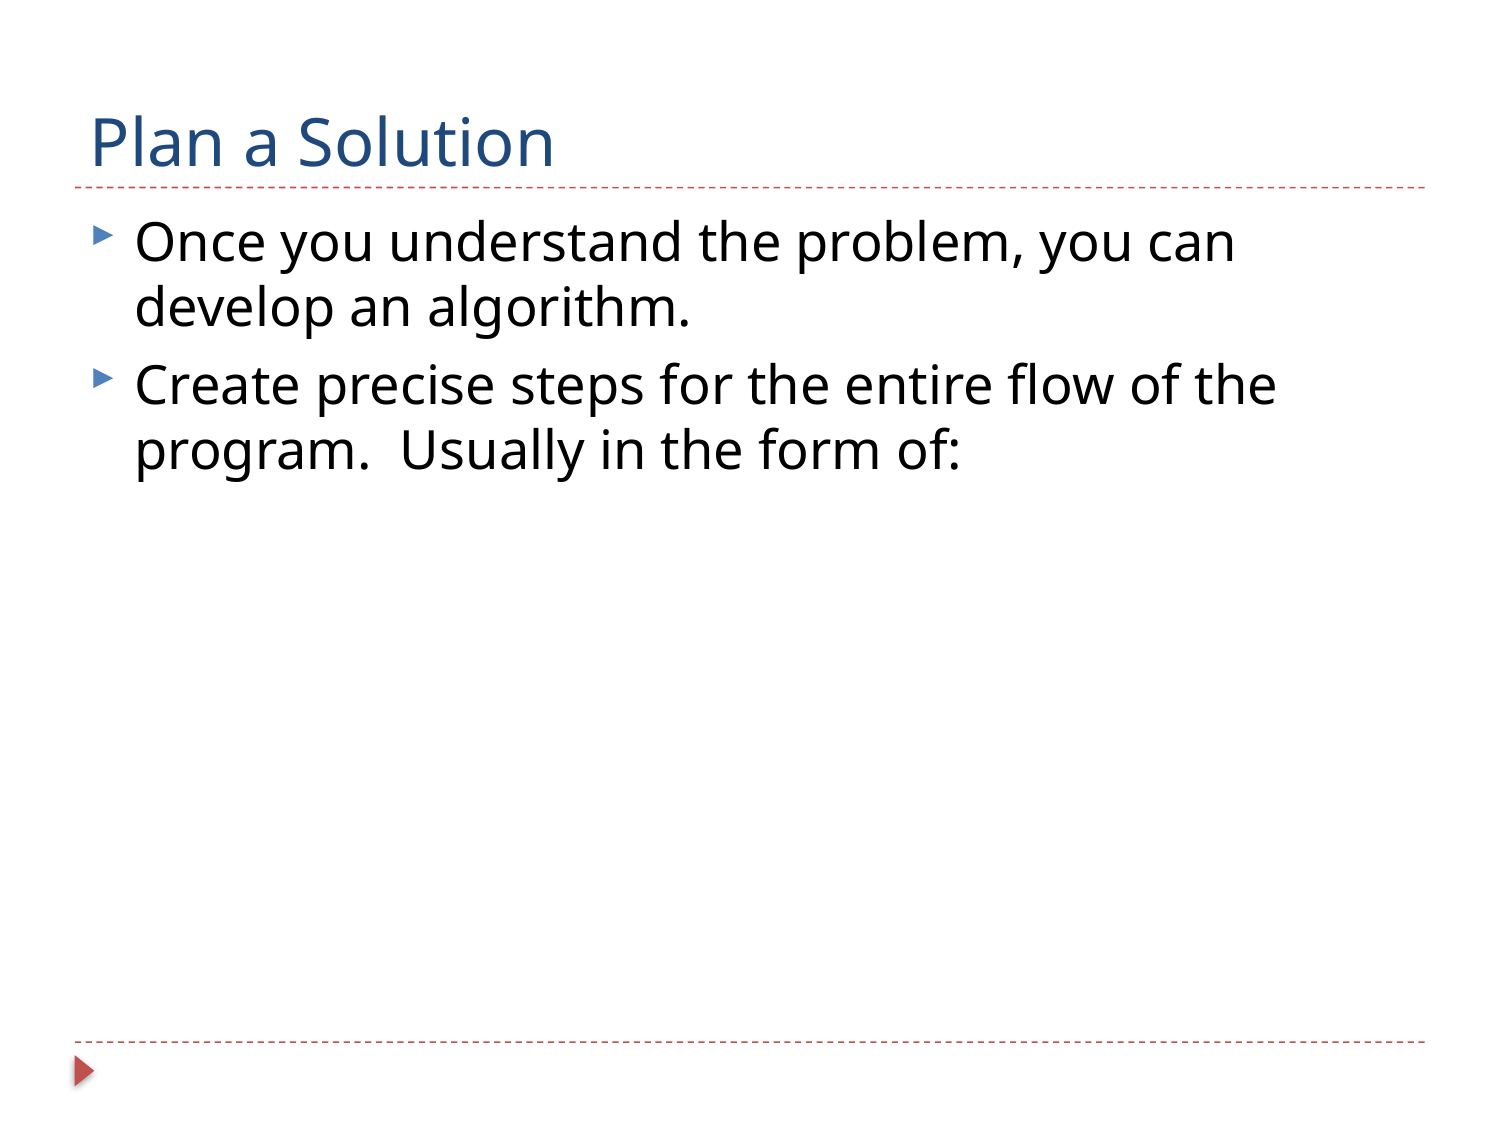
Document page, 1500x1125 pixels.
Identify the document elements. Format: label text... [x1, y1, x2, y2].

list Once you understand the problem, you can develop an algorithm. Create precise steps for the entire flow of the program. Usually in the form of: [75, 200, 1425, 1010]
title Plan a Solution [75, 24, 1425, 188]
